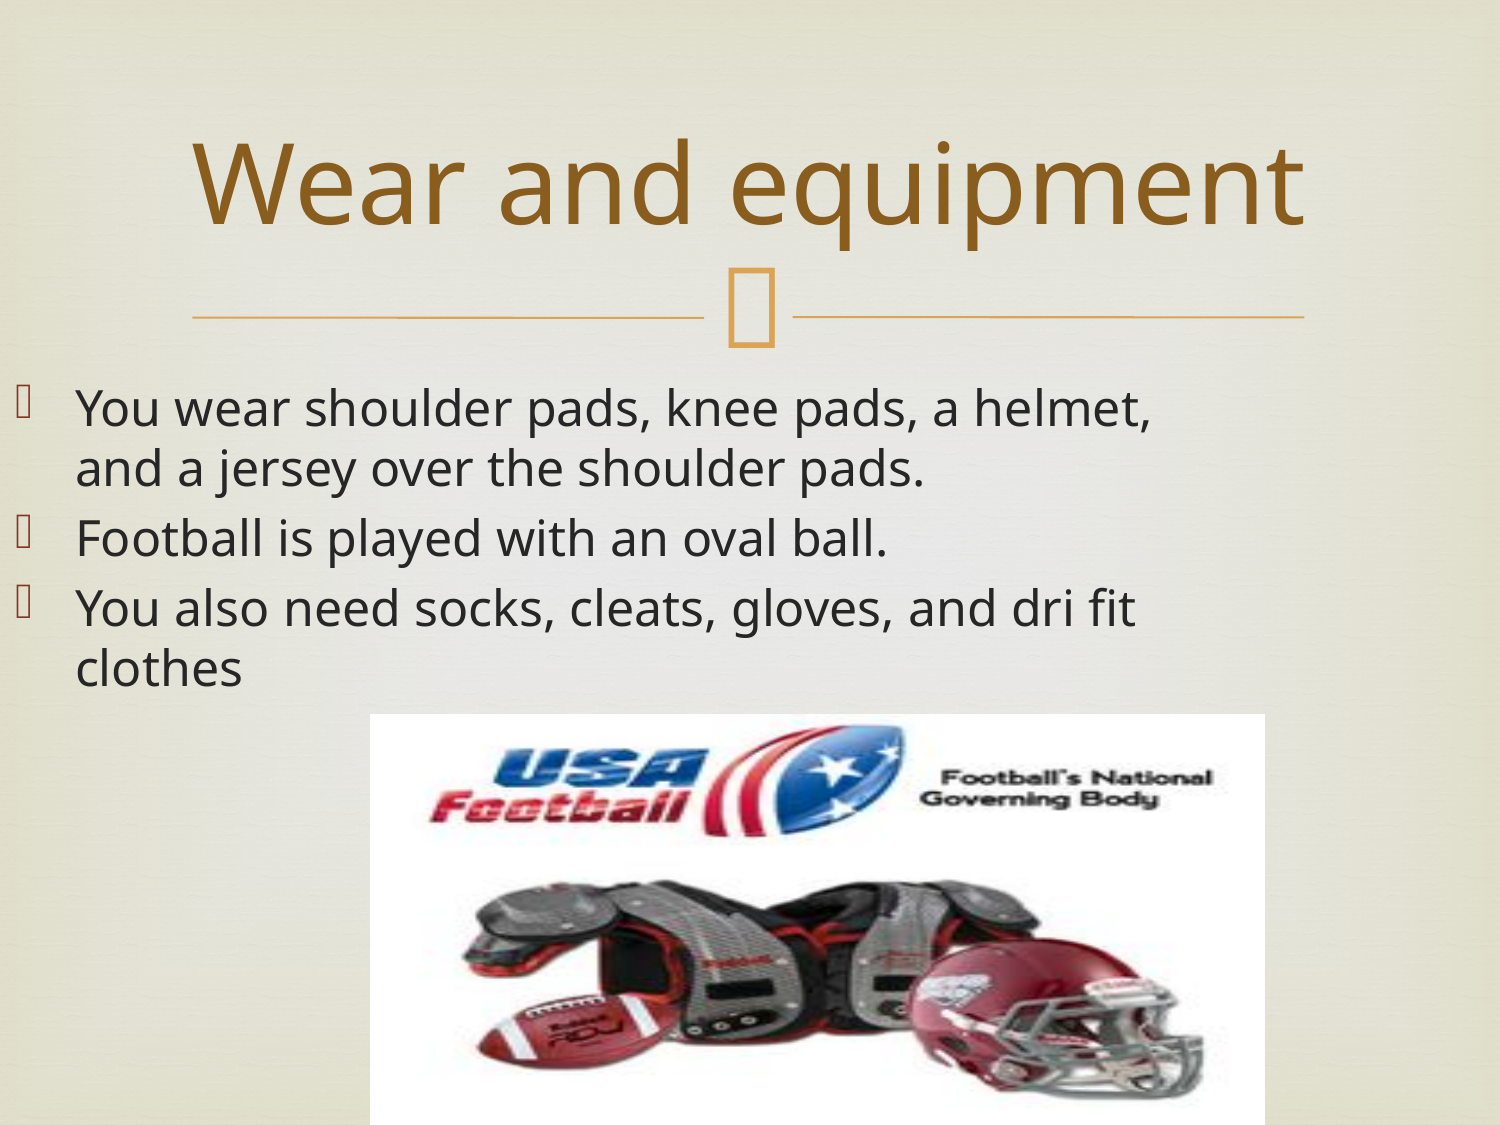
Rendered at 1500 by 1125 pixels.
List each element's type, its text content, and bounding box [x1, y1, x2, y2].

picture [369, 714, 1266, 1125]
title Wear and equipment [112, 93, 1386, 267]
list You wear shoulder pads, knee pads, a helmet, and a jersey over the shoulder pads. Football is played with an oval ball. You also need socks, cleats, gloves, and dri fit clothes [0, 368, 1271, 1005]
